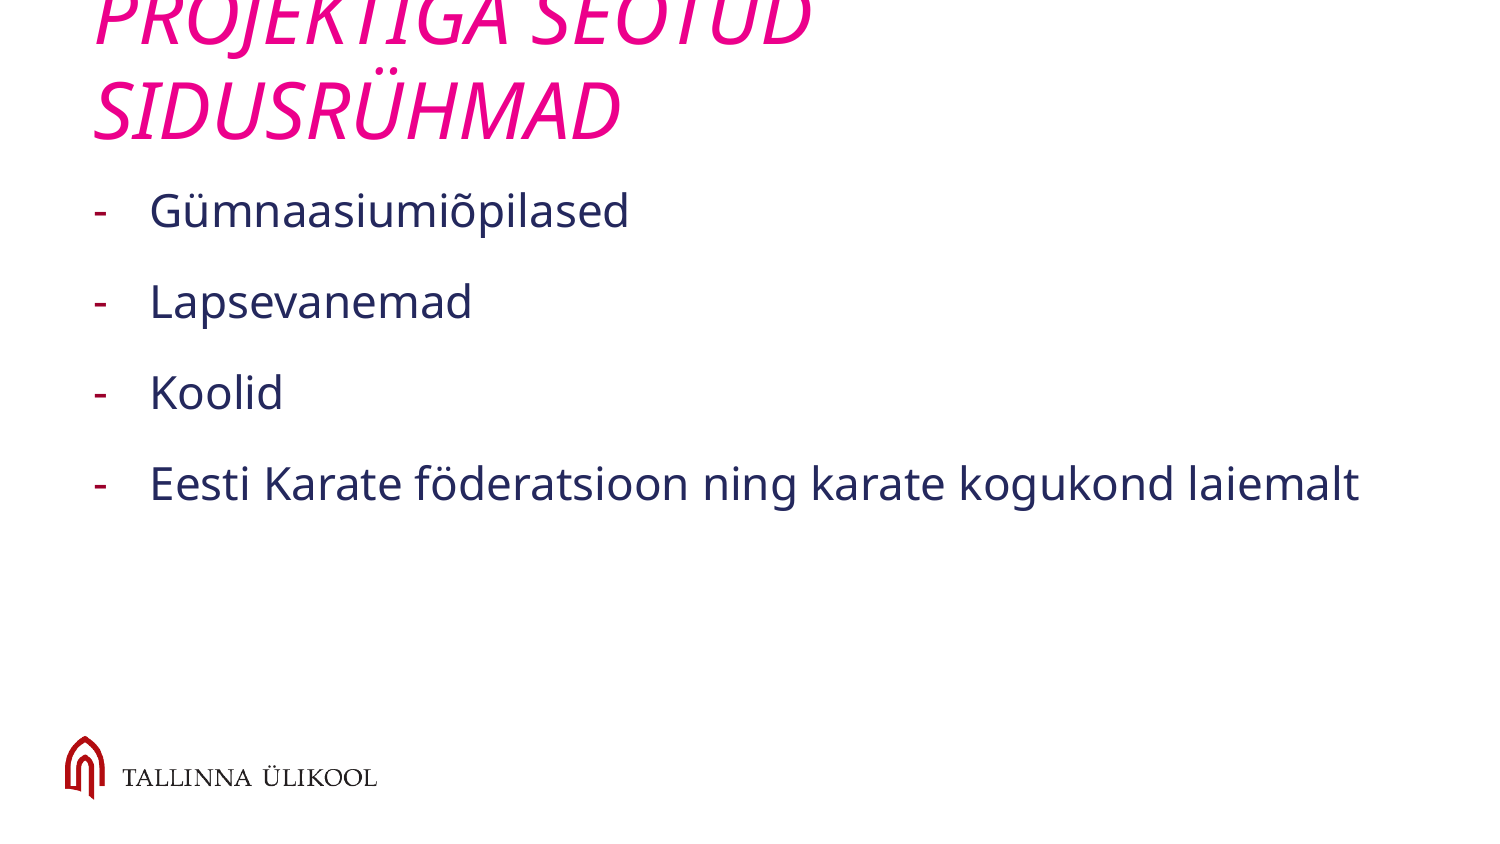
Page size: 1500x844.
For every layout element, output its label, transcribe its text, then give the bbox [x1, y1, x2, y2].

list Gümnaasiumiõpilased Lapsevanemad Koolid Eesti Karate föderatsioon ning karate kogukond laiemalt [78, 162, 1422, 377]
title PROJEKTIGA SEOTUD SIDUSRÜHMAD [78, 6, 1034, 163]
picture [65, 735, 377, 800]
